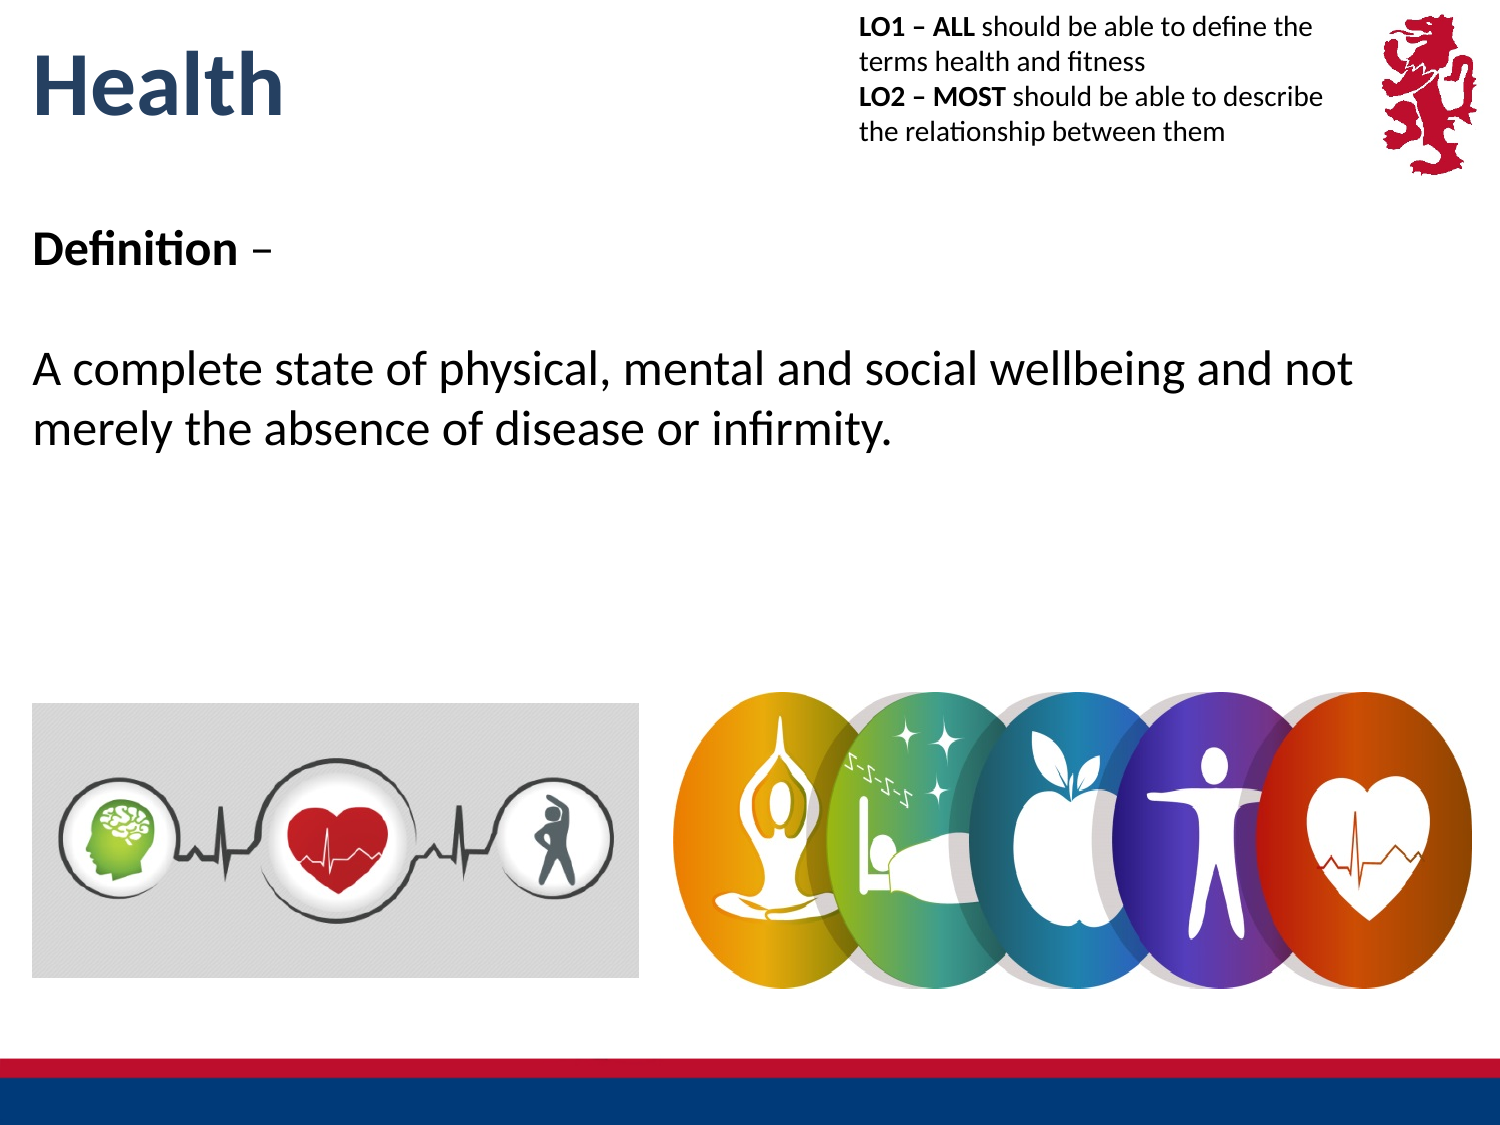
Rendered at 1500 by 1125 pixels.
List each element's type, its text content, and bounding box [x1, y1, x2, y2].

title Health [17, 7, 844, 151]
text_box LO1 – ALL should be able to define the terms health and fitness LO2 – MOST should be able to describe the relationship between them [844, 0, 1372, 155]
picture [0, 1022, 1500, 1125]
picture [672, 692, 1472, 989]
text_box Definition – A complete state of physical, mental and social wellbeing and not merely the absence of disease or infirmity. [17, 208, 1500, 643]
picture [32, 703, 639, 978]
picture [1352, 4, 1492, 193]
